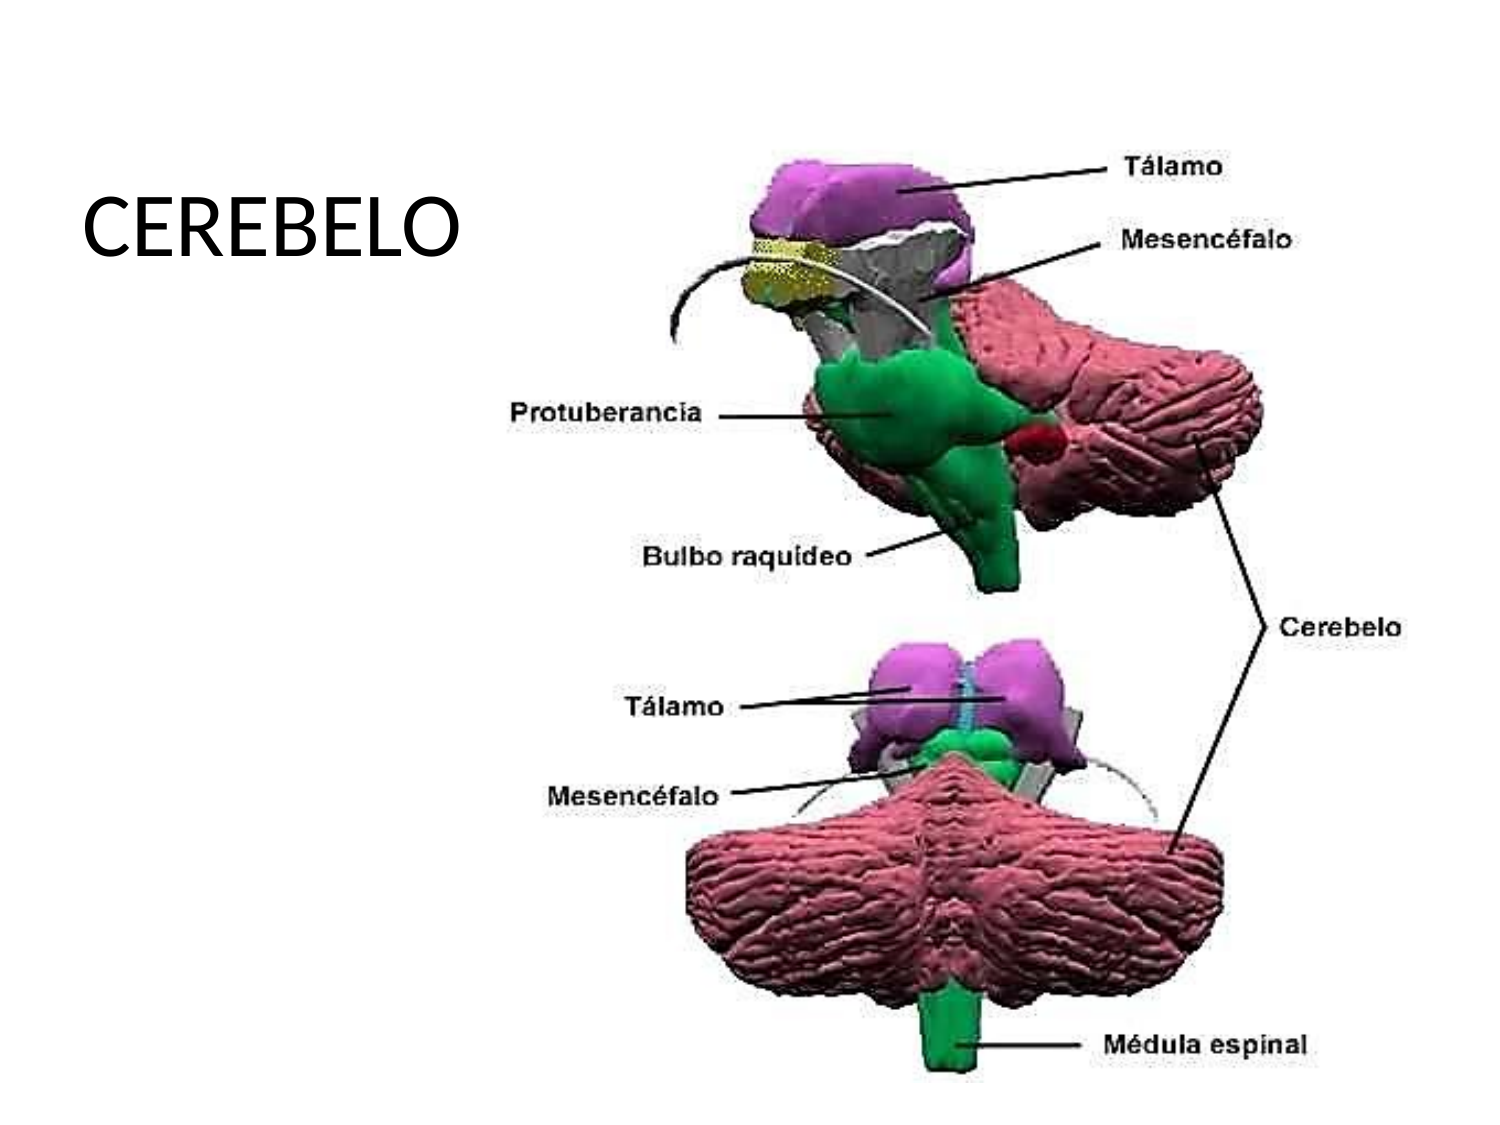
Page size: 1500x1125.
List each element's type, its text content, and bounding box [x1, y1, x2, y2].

title CEREBELO [53, 126, 484, 314]
picture [489, 117, 1431, 1083]
